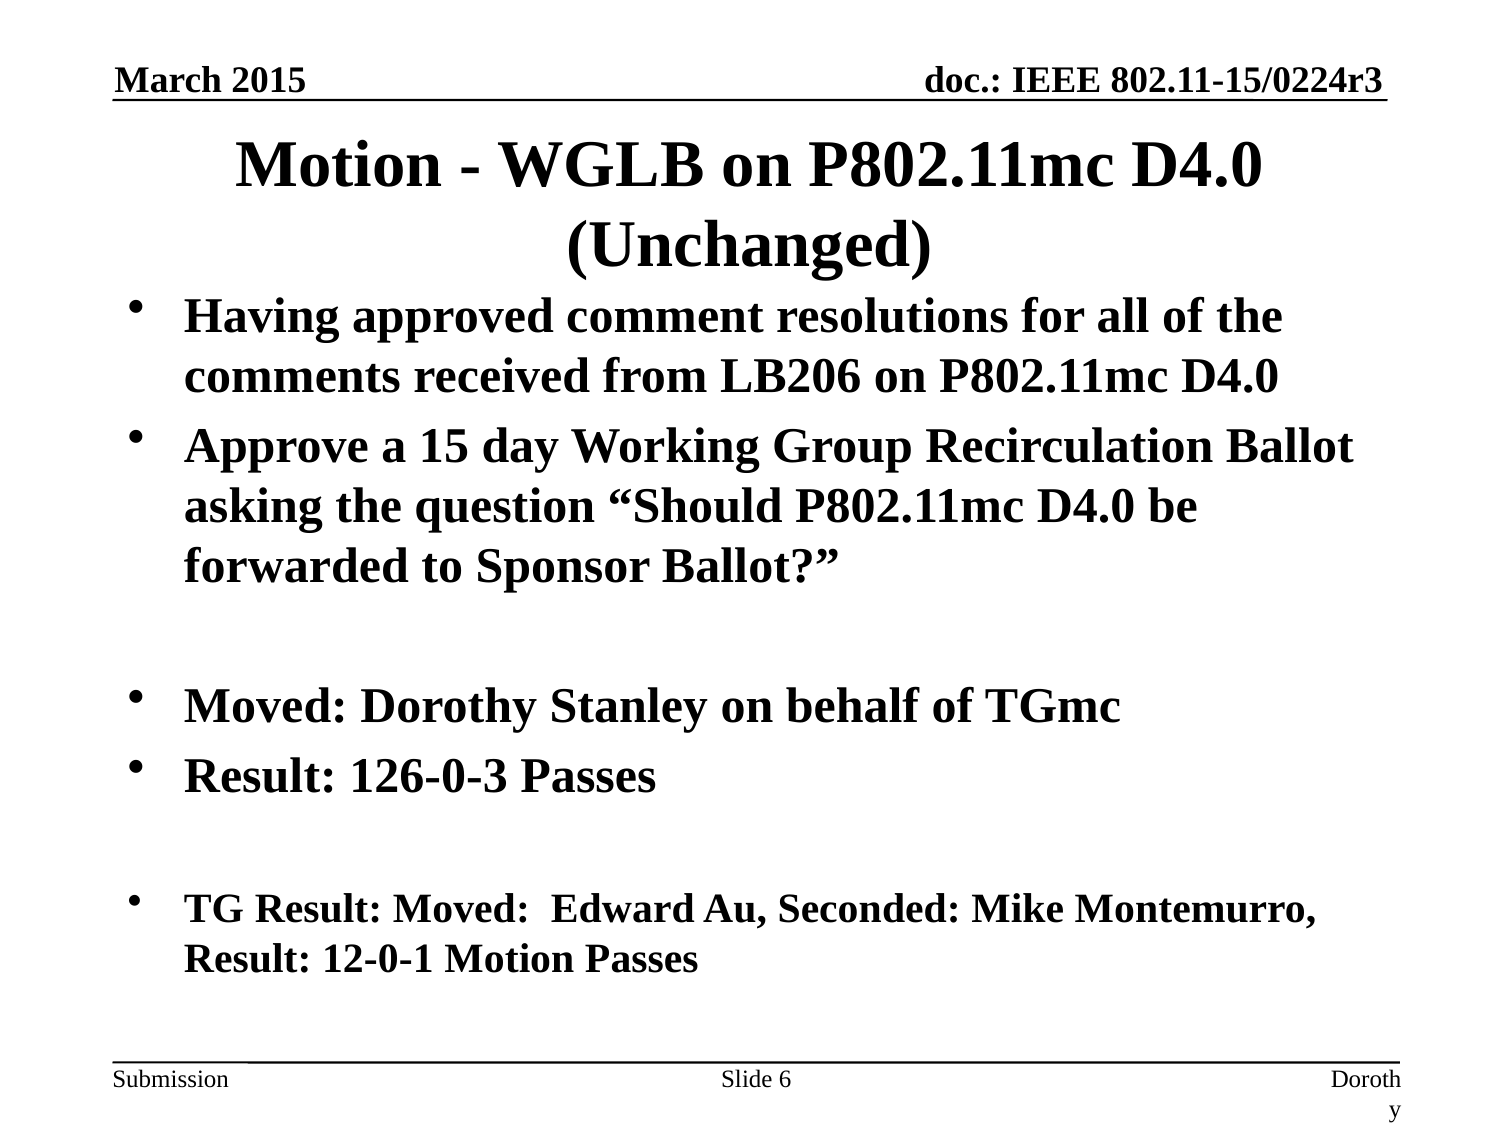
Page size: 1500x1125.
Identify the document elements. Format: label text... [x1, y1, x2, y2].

list Having approved comment resolutions for all of the comments received from LB206 on P802.11mc D4.0 Approve a 15 day Working Group Recirculation Ballot asking the question “Should P802.11mc D4.0 be forwarded to Sponsor Ballot?” Moved: Dorothy Stanley on behalf of TGmc Result: 126-0-3 Passes TG Result: Moved: Edward Au, Seconded: Mike Montemurro, Result: 12-0-1 Motion Passes [112, 275, 1388, 1050]
slide_number Slide 6 [712, 1061, 800, 1093]
title Motion - WGLB on P802.11mc D4.0 (Unchanged) [112, 112, 1388, 275]
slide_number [114, 54, 374, 101]
footer Dorothy Stanley, Aruba Networks [1324, 1061, 1402, 1093]
